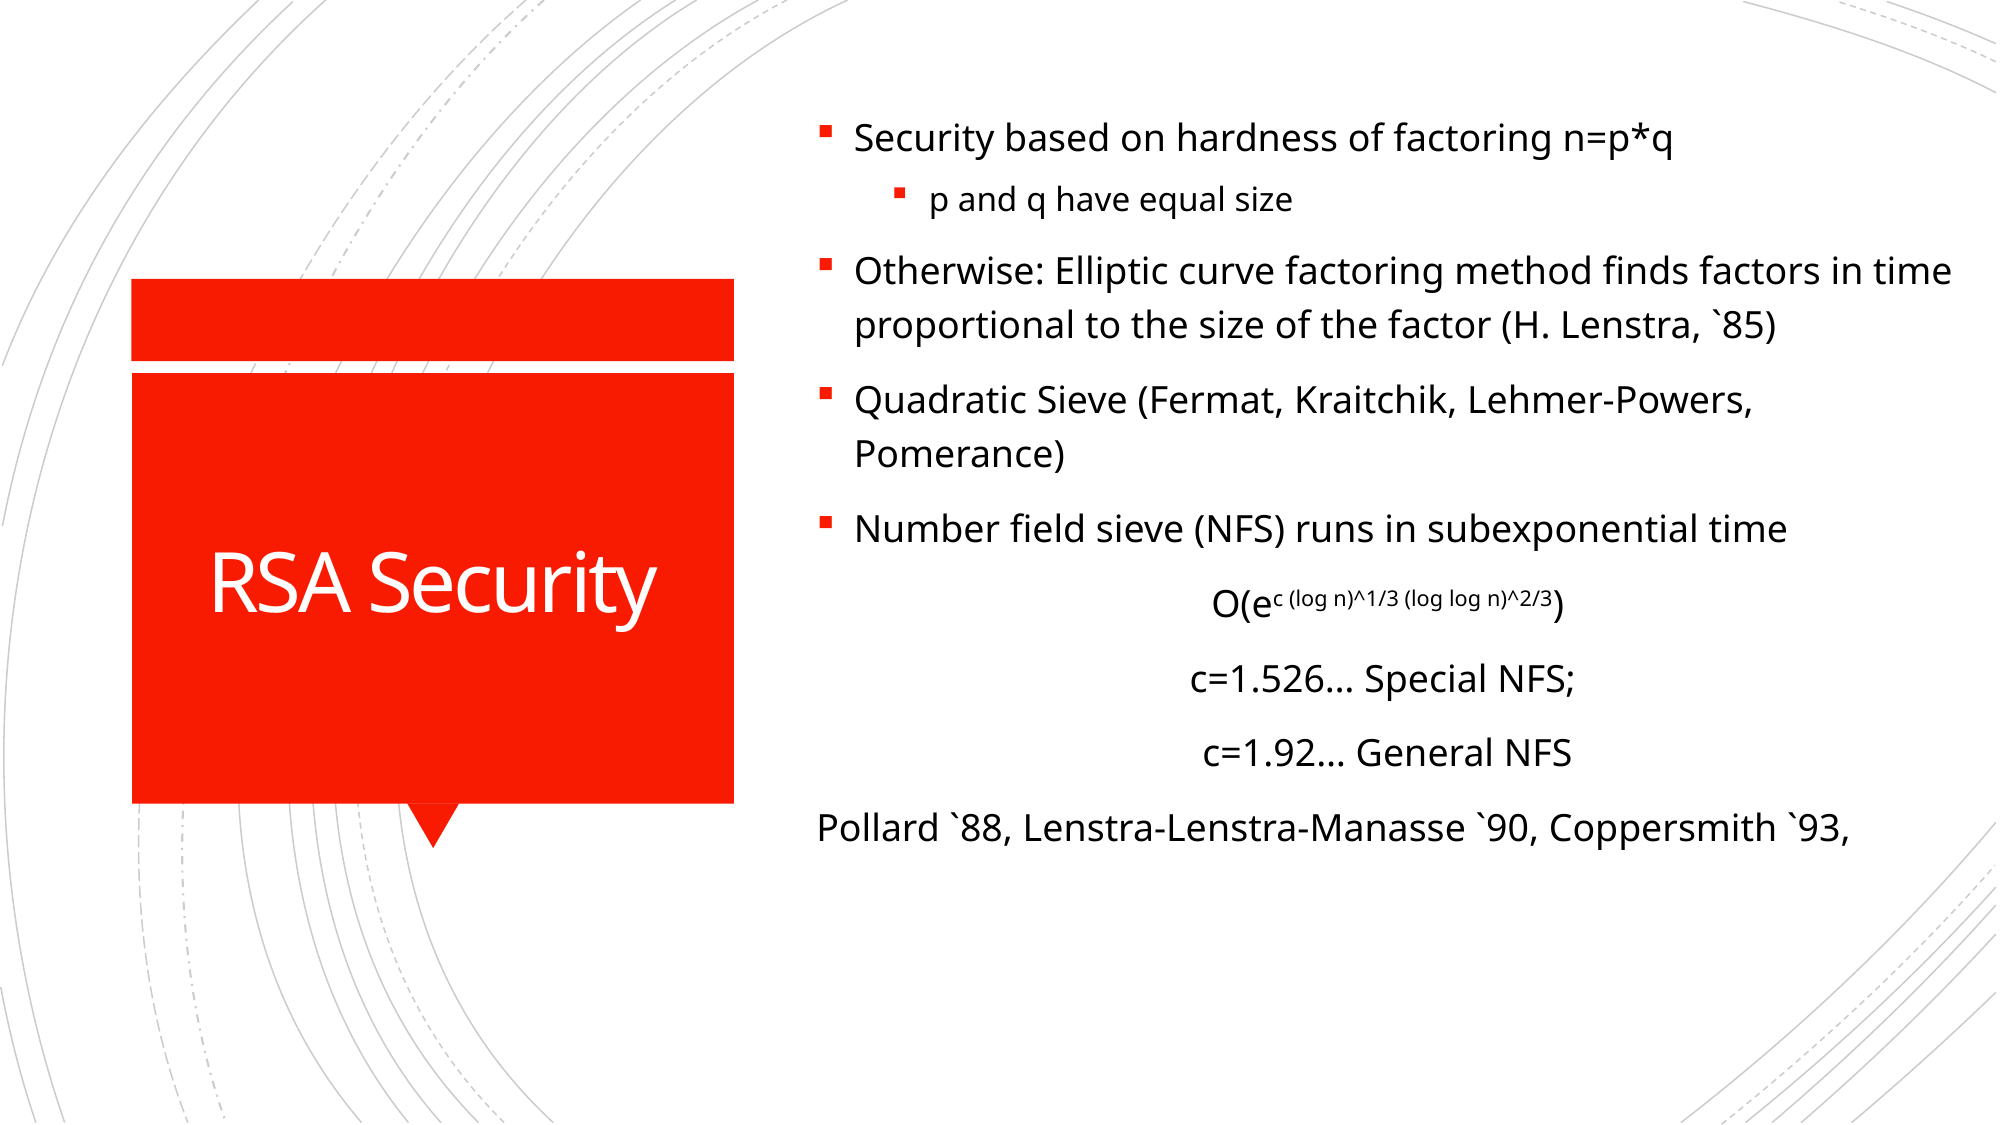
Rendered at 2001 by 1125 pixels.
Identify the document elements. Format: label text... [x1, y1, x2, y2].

list Security based on hardness of factoring n=p*q p and q have equal size Otherwise: Elliptic curve factoring method finds factors in time proportional to the size of the factor (H. Lenstra, `85) Quadratic Sieve (Fermat, Kraitchik, Lehmer-Powers, Pomerance) Number field sieve (NFS) runs in subexponential time O(ec (log n)^1/3 (log log n)^2/3) c=1.526… Special NFS; c=1.92… General NFS Pollard `88, Lenstra-Lenstra-Manasse `90, Coppersmith `93, [801, 93, 1975, 1011]
title RSA Security [145, 385, 720, 789]
